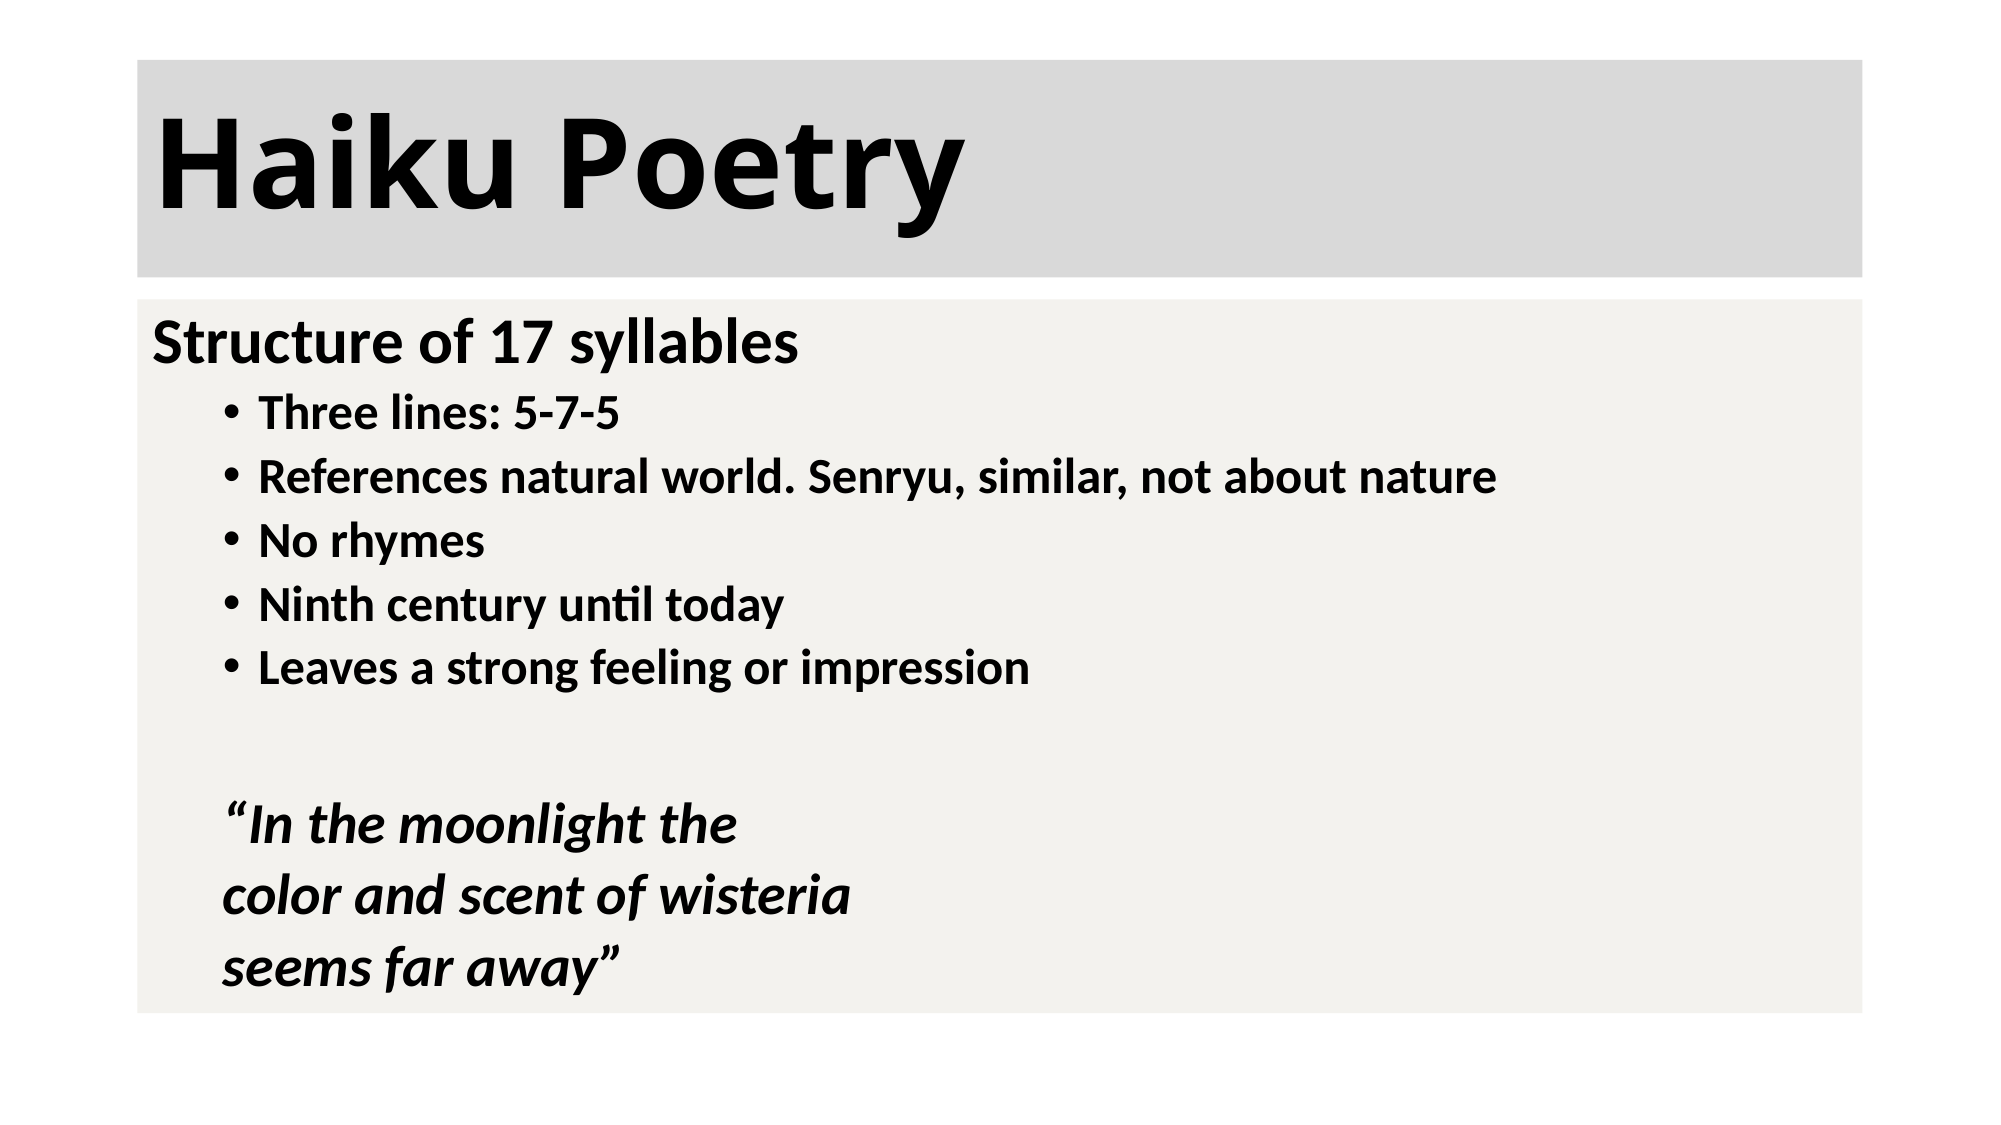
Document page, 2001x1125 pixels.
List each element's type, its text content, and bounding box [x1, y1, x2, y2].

title Haiku Poetry [137, 59, 1863, 278]
list Structure of 17 syllables Three lines: 5-7-5 References natural world. Senryu, similar, not about nature No rhymes Ninth century until today Leaves a strong feeling or impression “In the moonlight the color and scent of wisteria seems far away” [137, 299, 1863, 1014]
